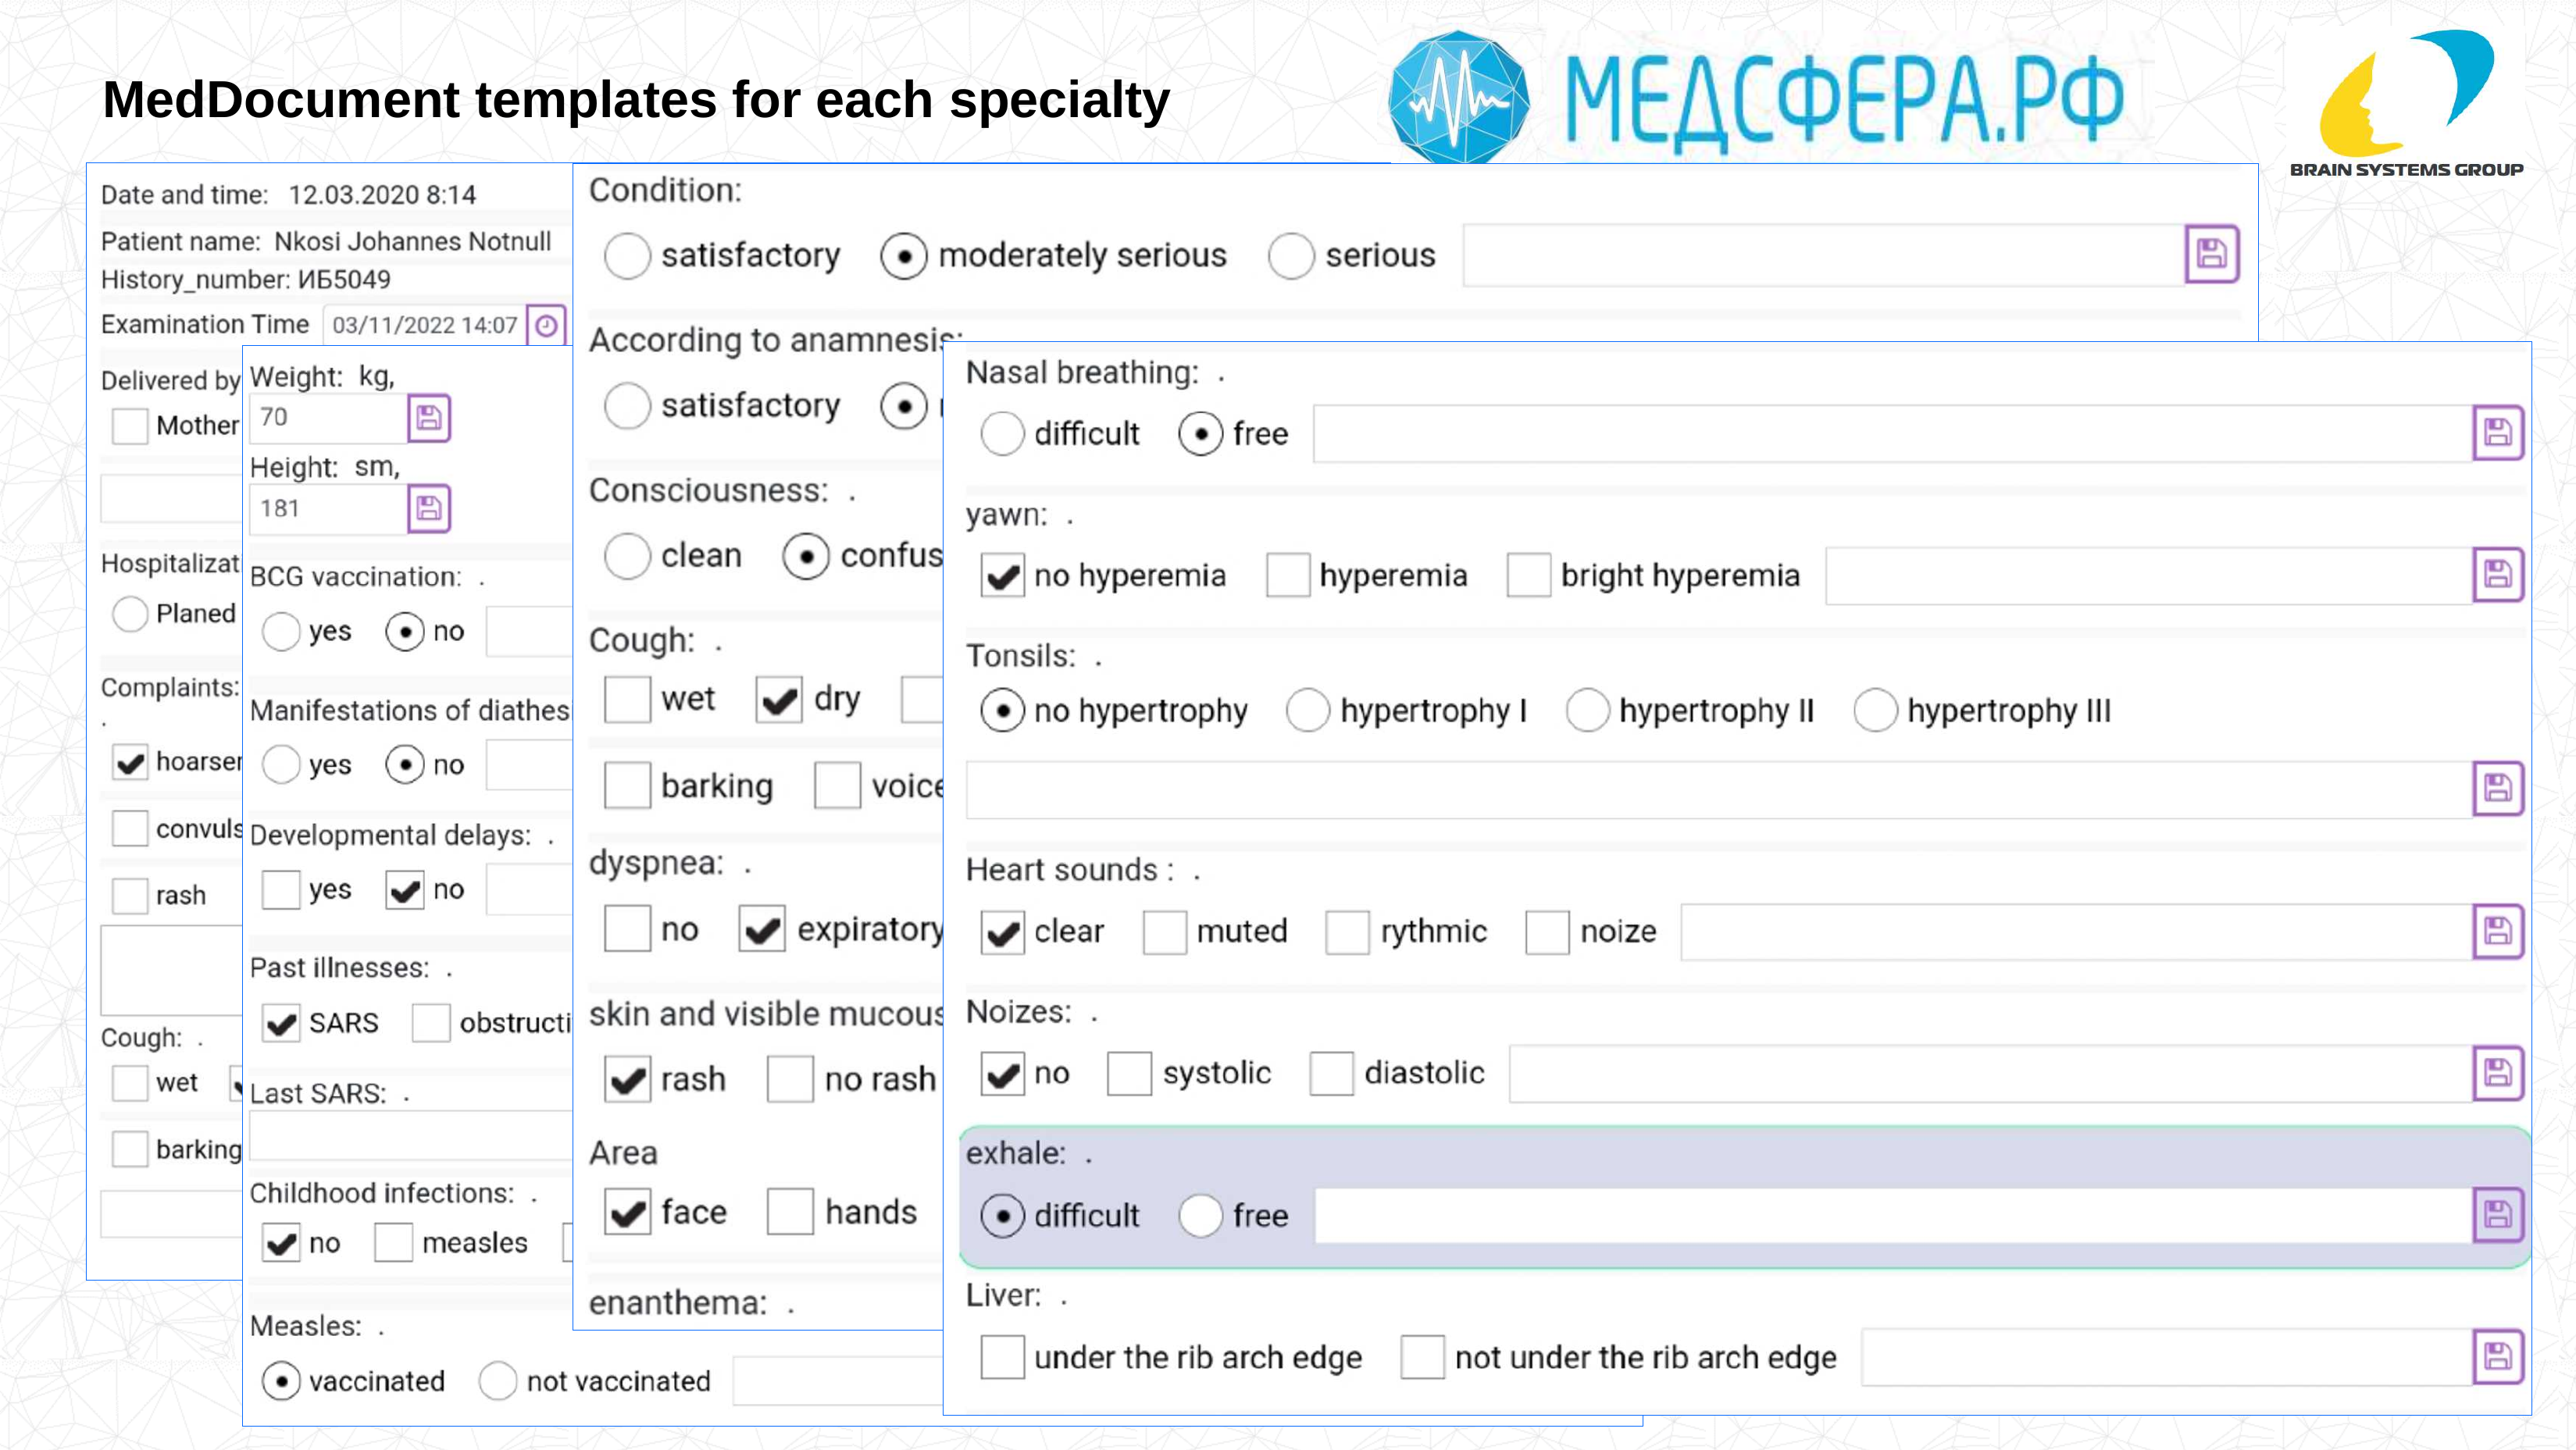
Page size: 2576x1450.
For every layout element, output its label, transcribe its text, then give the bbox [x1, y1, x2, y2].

title MedDocument templates for each specialty [102, 47, 1234, 146]
picture [0, 0, 2576, 1450]
